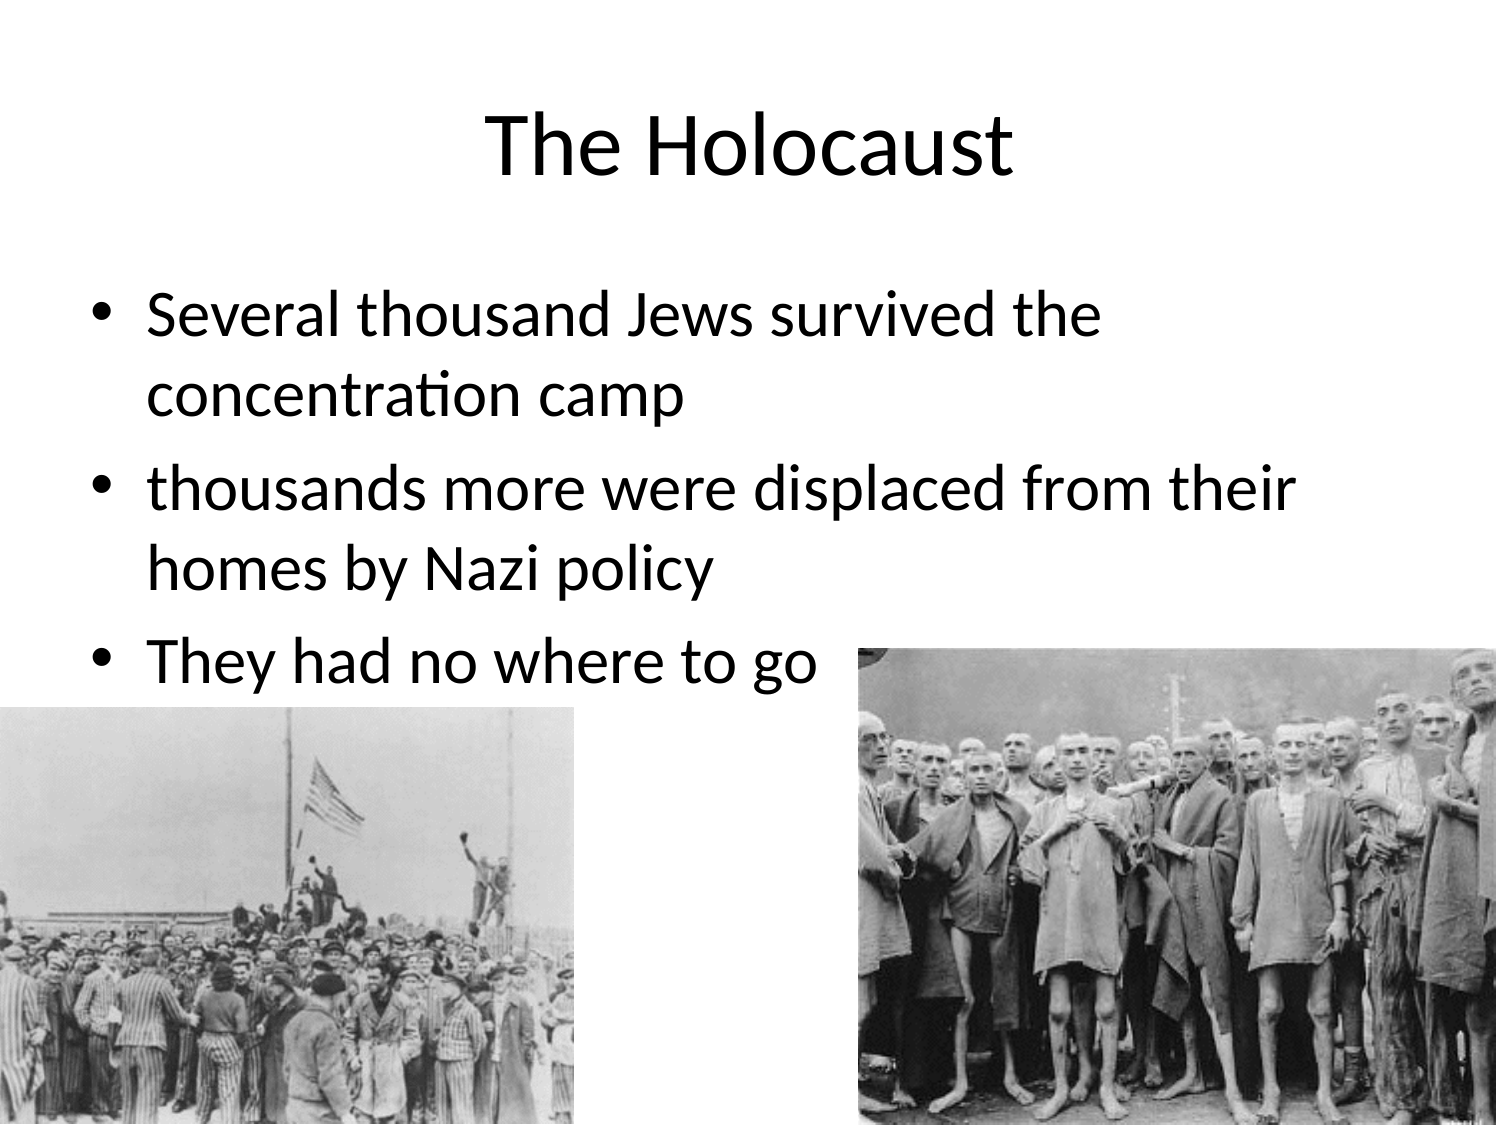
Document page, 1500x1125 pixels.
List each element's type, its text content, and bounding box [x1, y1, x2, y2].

title The Holocaust [75, 45, 1425, 233]
picture [858, 648, 1497, 1125]
list Several thousand Jews survived the concentration camp thousands more were displaced from their homes by Nazi policy They had no where to go [75, 262, 1425, 1005]
picture [0, 707, 574, 1124]
